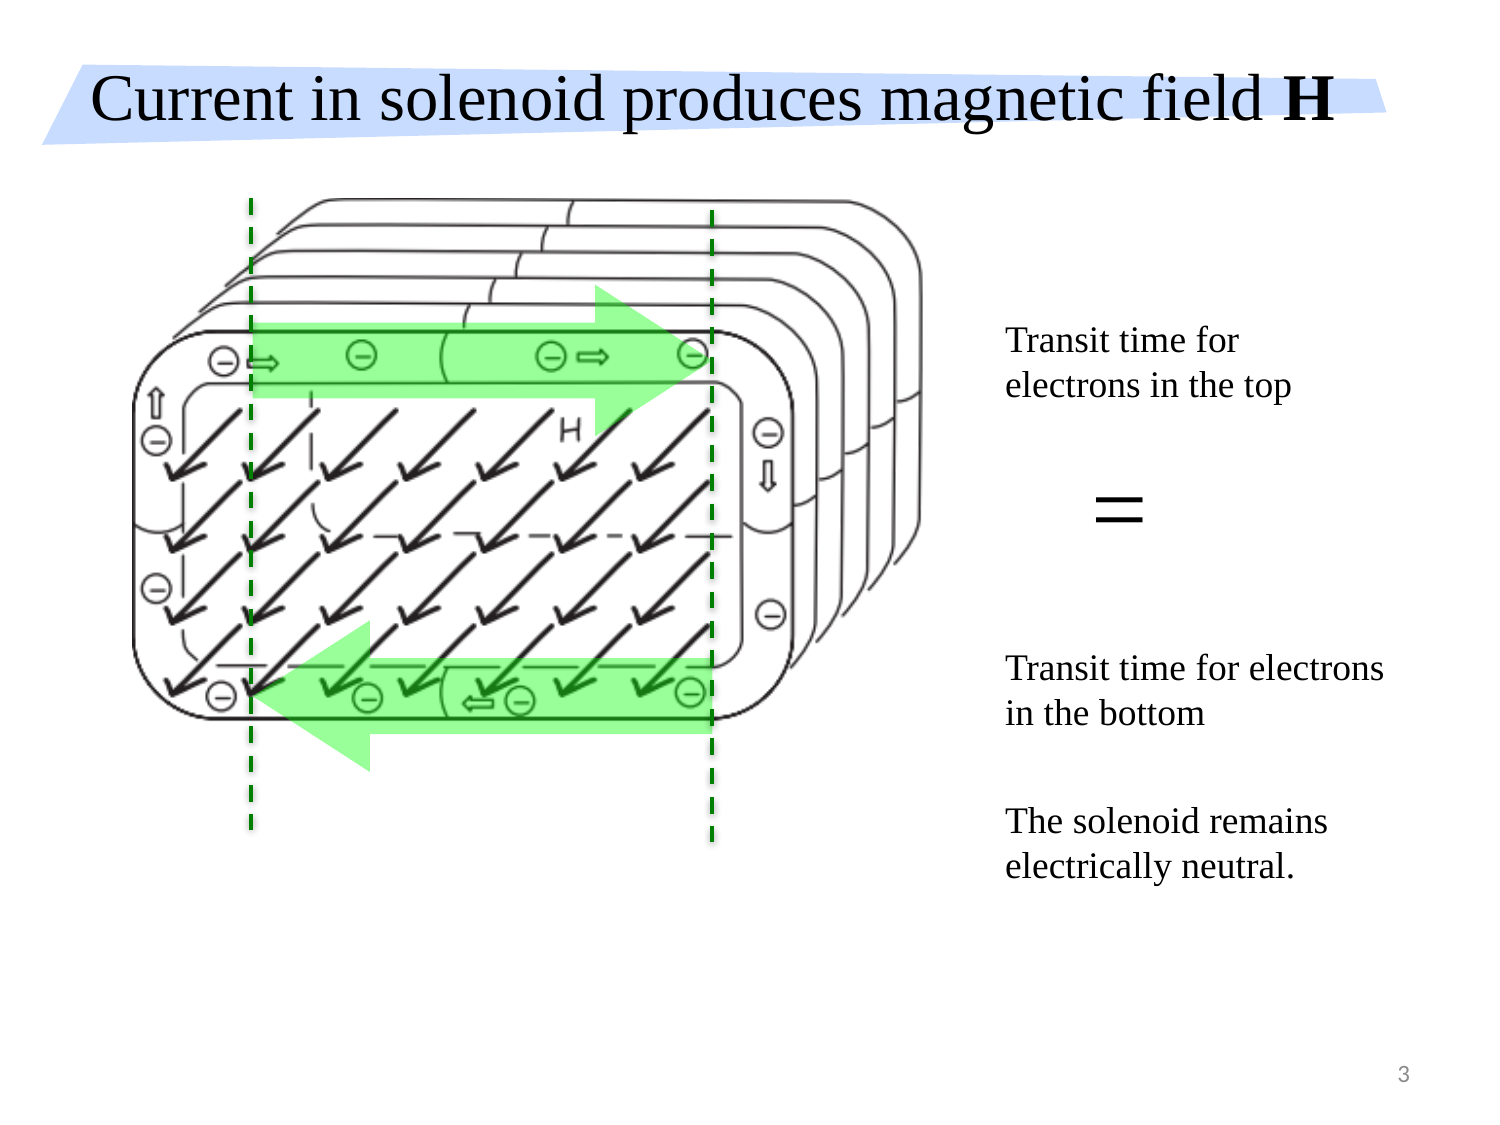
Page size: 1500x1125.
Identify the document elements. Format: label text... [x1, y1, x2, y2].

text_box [251, 197, 1439, 895]
title Current in solenoid produces magnetic field H [75, 45, 1449, 142]
picture [131, 197, 251, 724]
text_box [40, 74, 246, 147]
slide_number 3 [1074, 1042, 1425, 1103]
